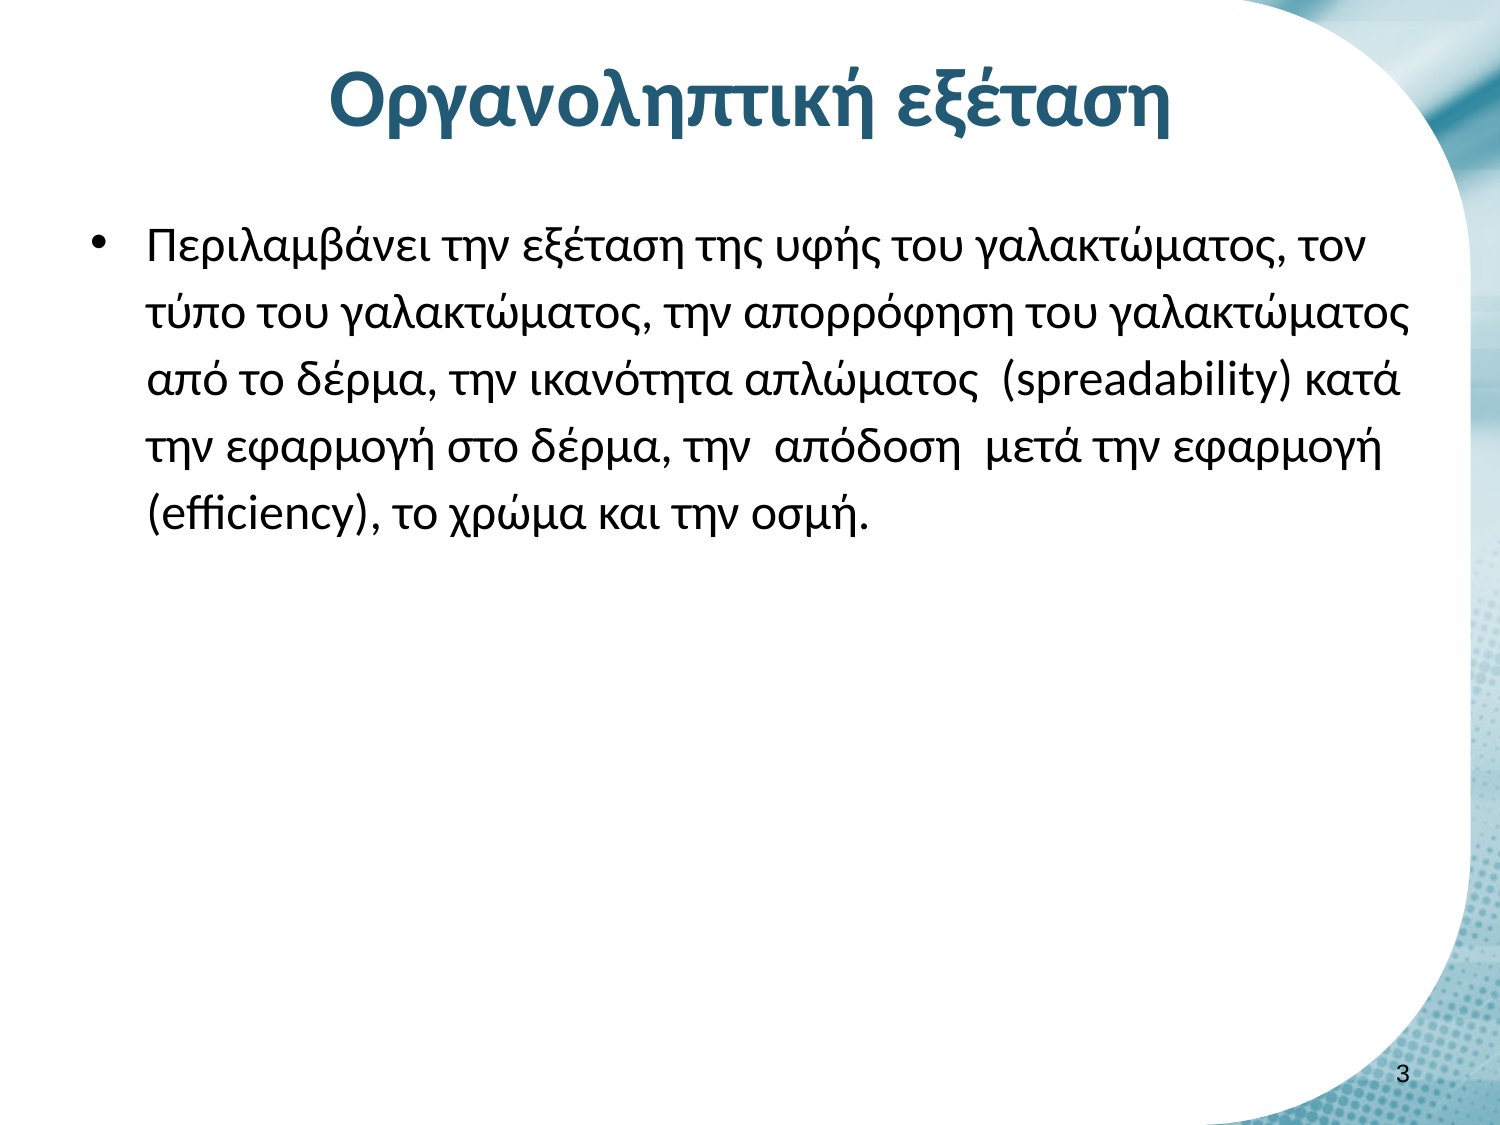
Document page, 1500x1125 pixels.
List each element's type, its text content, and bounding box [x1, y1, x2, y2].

title Οργανοληπτική εξέταση [76, 19, 1427, 169]
list Περιλαμβάνει την εξέταση της υφής του γαλακτώματος, τον τύπο του γαλακτώματος, την απορρόφηση του γαλακτώματος από το δέρμα, την ικανότητα απλώματος (spreadability) κατά την εφαρμογή στο δέρμα, την απόδοση μετά την εφαρμογή (efficiency), το χρώμα και την οσμή. [75, 196, 1425, 1024]
slide_number 2 [1074, 1042, 1425, 1103]
